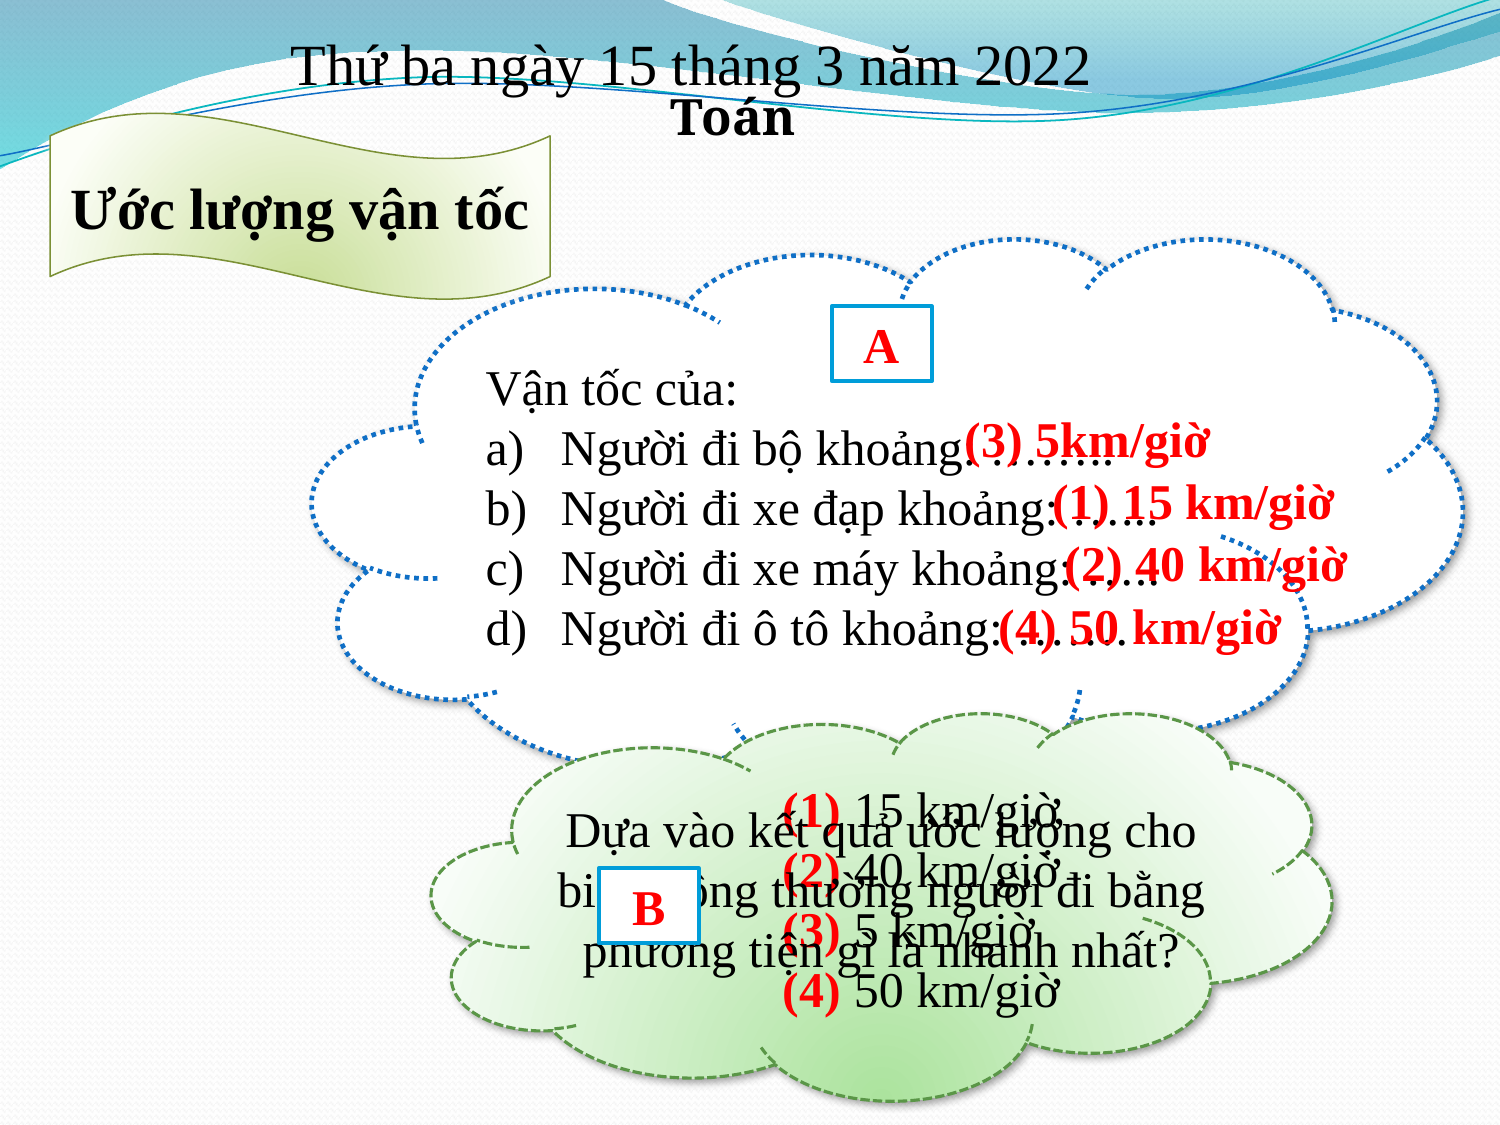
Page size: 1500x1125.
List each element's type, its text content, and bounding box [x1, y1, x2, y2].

text_box Ước lượng vận tốc [49, 112, 551, 300]
text_box (4) 50 km/giờ [984, 586, 1363, 662]
text_box (1) 15 km/giờ (2) 40 km/giờ (3) 5 km/giờ (4) 50 km/giờ [430, 793, 1212, 1103]
text_box Vận tốc của: Người đi bộ khoảng: …….. Người đi xe đạp khoảng: …... Người đi xe máy khoảng: ….. Người đi ô tô khoảng: ……. [309, 237, 1466, 761]
text_box (1) 15 km/giờ (2) 40 km/giờ (3) 5 km/giờ (4) 50 km/giờ [528, 712, 1333, 981]
text_box Dựa vào kết quả ước lượng cho biết thông thường người đi bằng phương tiện gì là nhanh nhất? [525, 790, 1238, 986]
text_box (2) 40 km/giờ [1050, 537, 1379, 599]
text_box B [597, 866, 701, 945]
text_box A [830, 304, 934, 383]
text_box Toán [655, 77, 926, 153]
text_box (1) 15 km/giờ [1037, 461, 1391, 537]
text_box (3) 5km/giờ [949, 399, 1338, 475]
text_box Thứ ba ngày 15 tháng 3 năm 2022 [275, 19, 1500, 105]
